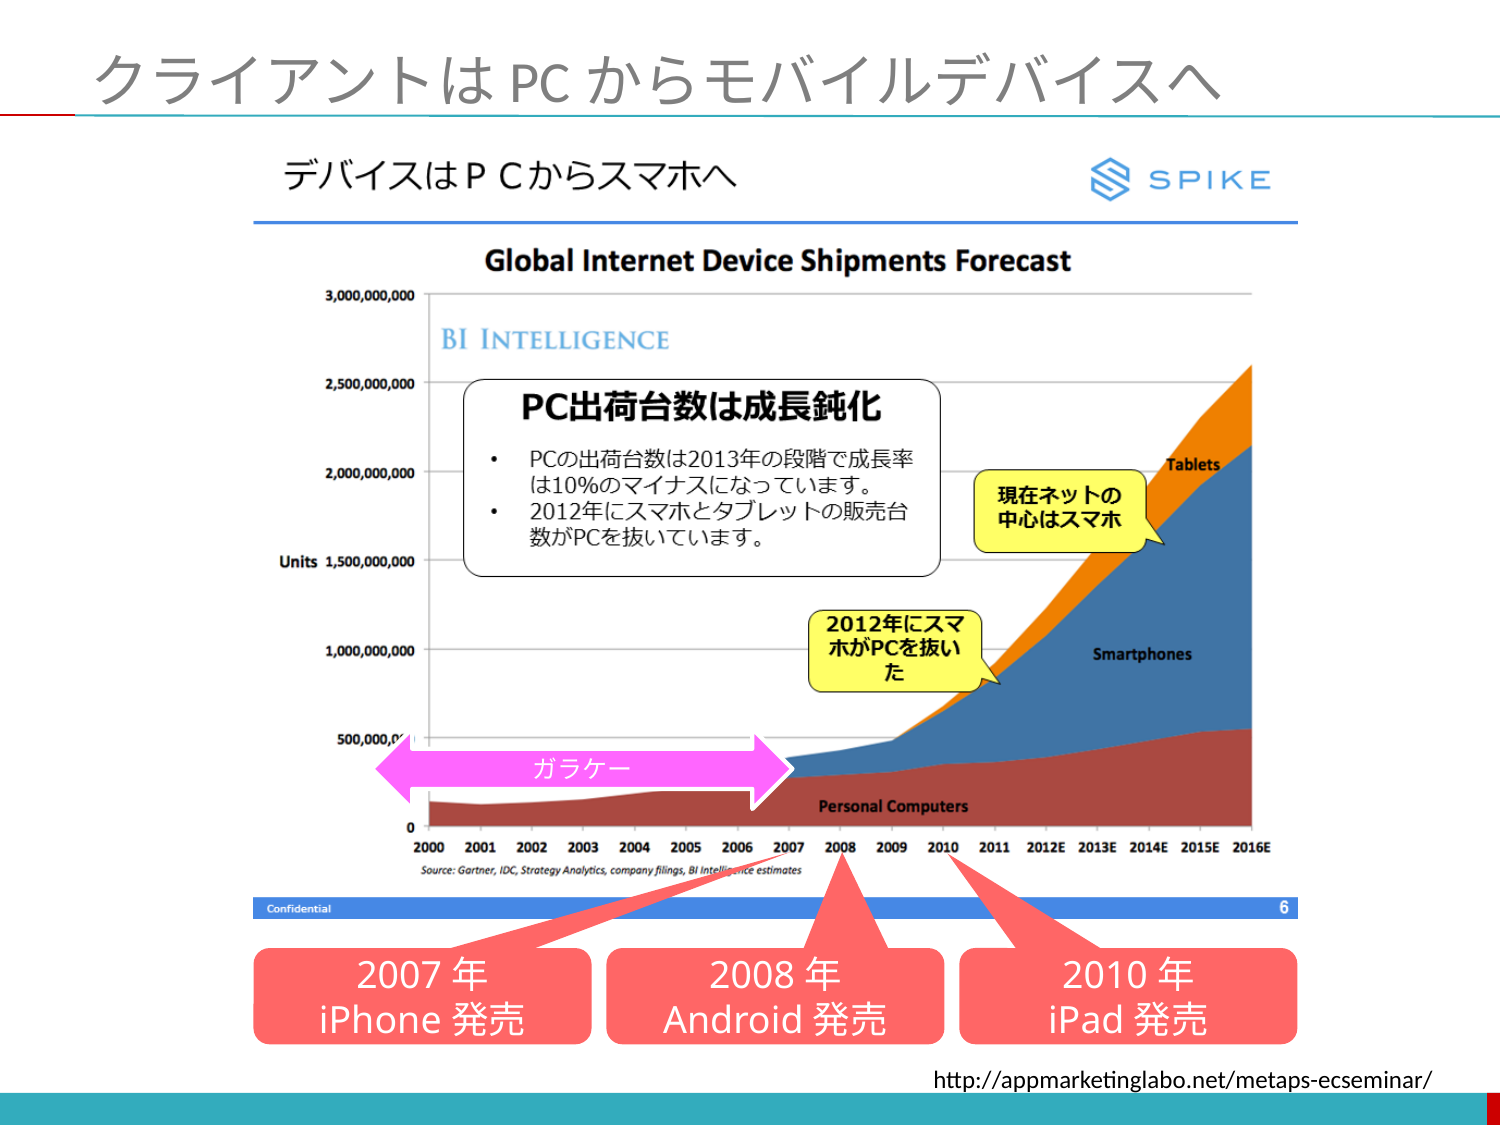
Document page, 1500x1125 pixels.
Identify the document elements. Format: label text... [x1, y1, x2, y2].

text_box 2008年 Android発売 [604, 926, 947, 1047]
text_box 2010年 iPad発売 [957, 926, 1300, 1047]
text_box http://appmarketinglabo.net/metaps-ecseminar/ [918, 1055, 1500, 1101]
text_box 2007年 iPhone発売 [251, 926, 600, 1047]
title クライアントはPCからモバイルデバイスへ [75, 45, 1500, 114]
picture [253, 135, 1298, 919]
